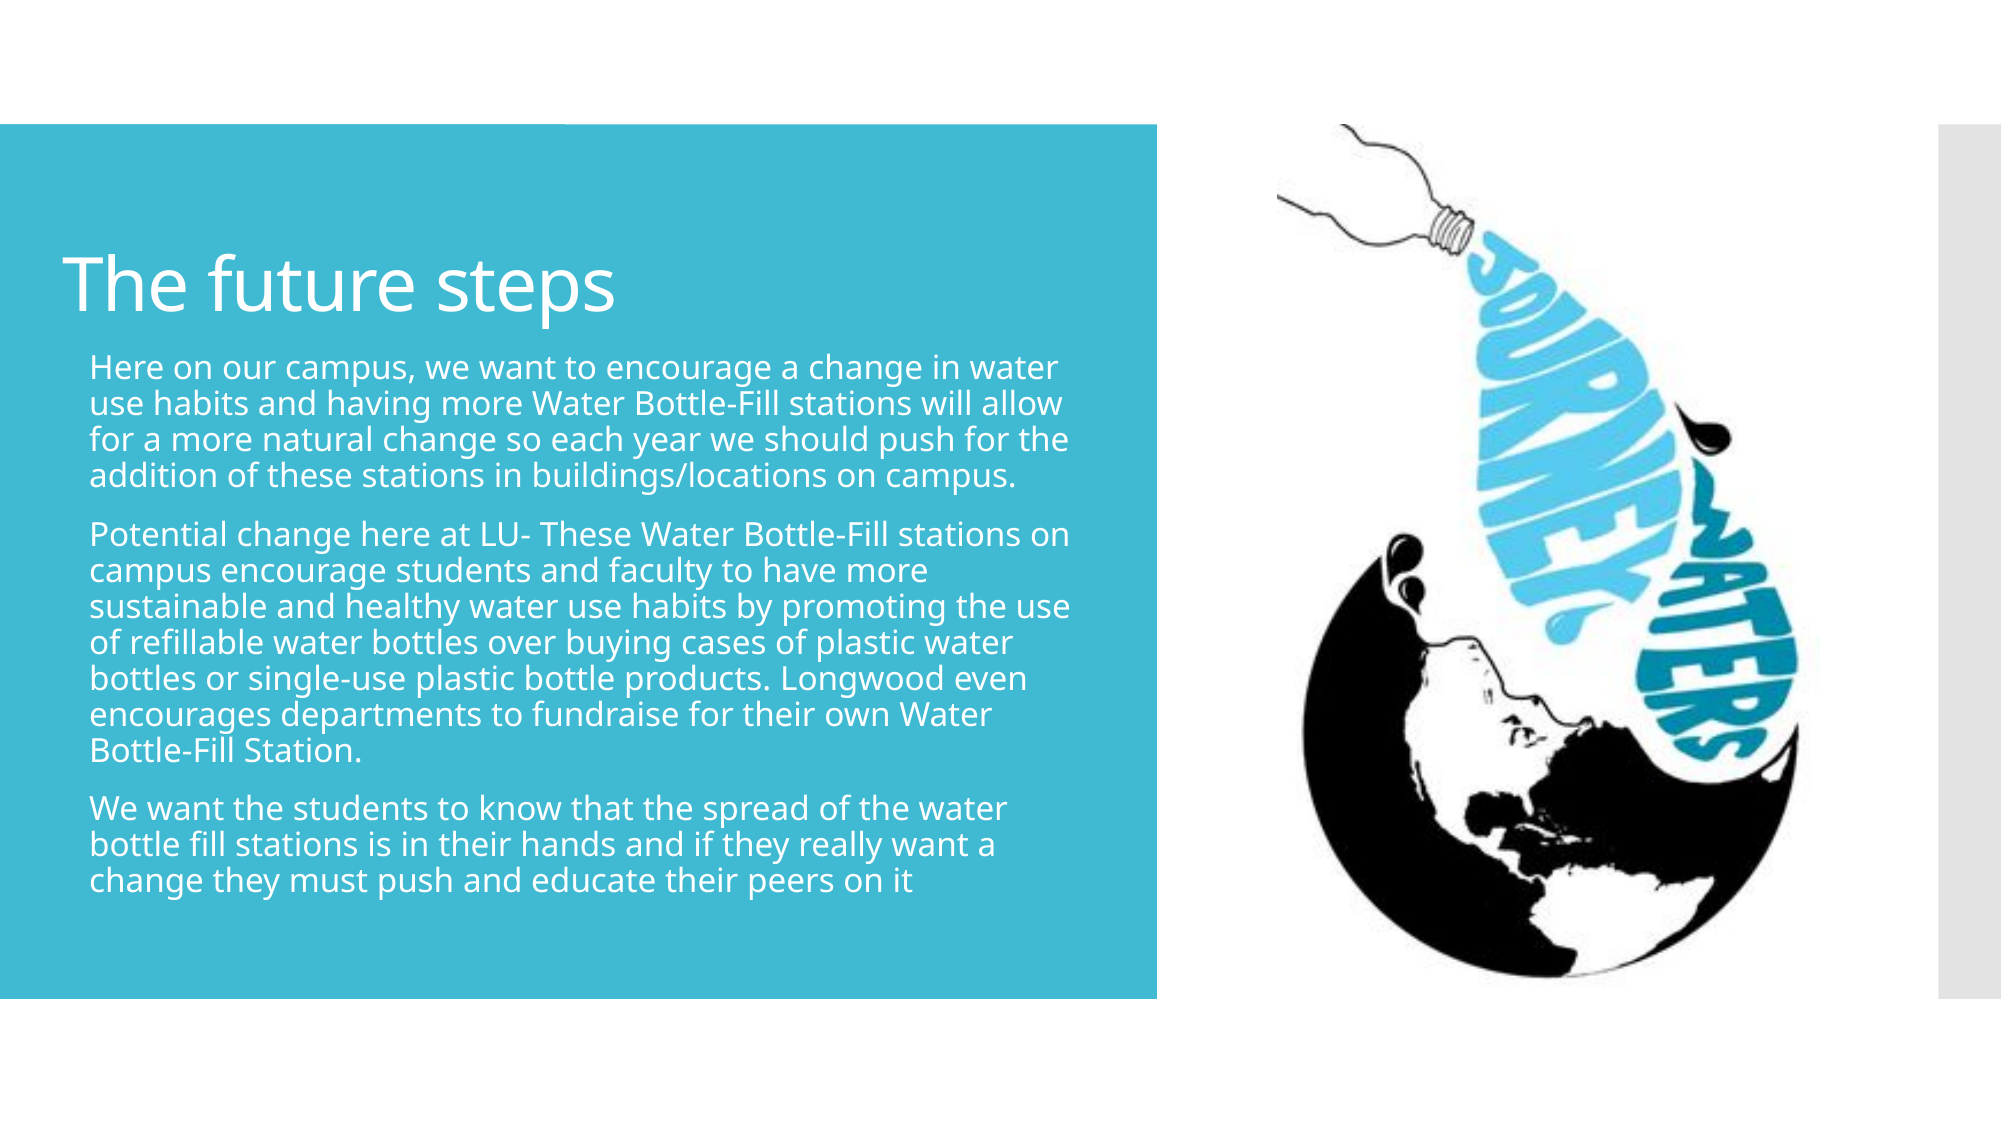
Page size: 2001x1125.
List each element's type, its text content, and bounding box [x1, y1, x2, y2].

title The future steps [47, 184, 1106, 343]
list Here on our campus, we want to encourage a change in water use habits and having more Water Bottle-Fill stations will allow for a more natural change so each year we should push for the addition of these stations in buildings/locations on campus. Potential change here at LU- These Water Bottle-Fill stations on campus encourage students and faculty to have more sustainable and healthy water use habits by promoting the use of refillable water bottles over buying cases of plastic water bottles or single-use plastic bottle products. Longwood even encourages departments to fundraise for their own Water Bottle-Fill Station. We want the students to know that the spread of the water bottle fill stations is in their hands and if they really want a change they must push and educate their peers on it [47, 343, 1106, 987]
picture [1277, 124, 1821, 1000]
text_box [0, 124, 1158, 1000]
